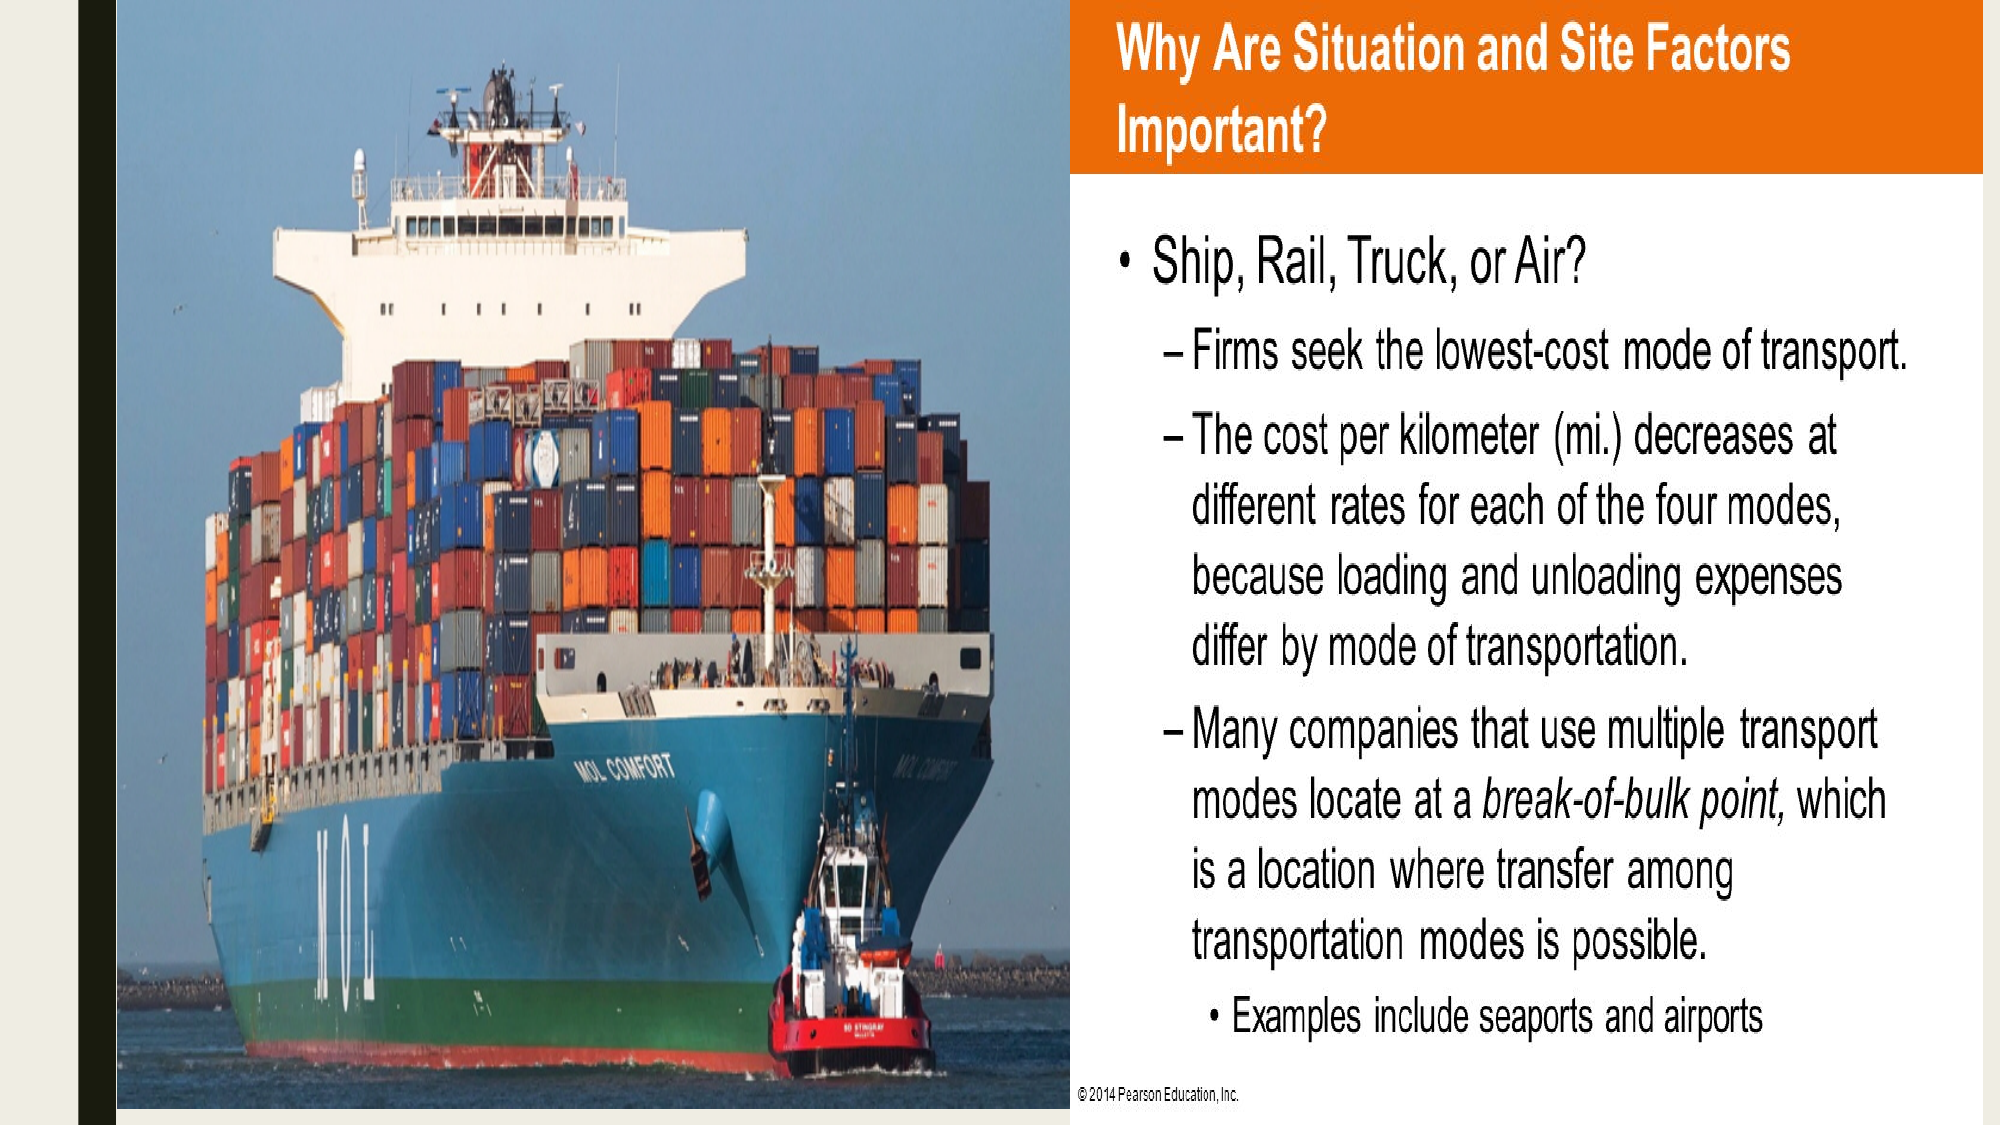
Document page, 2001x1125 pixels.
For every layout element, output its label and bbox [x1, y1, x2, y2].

list [117, 0, 1070, 1109]
list [1070, 0, 1983, 1125]
